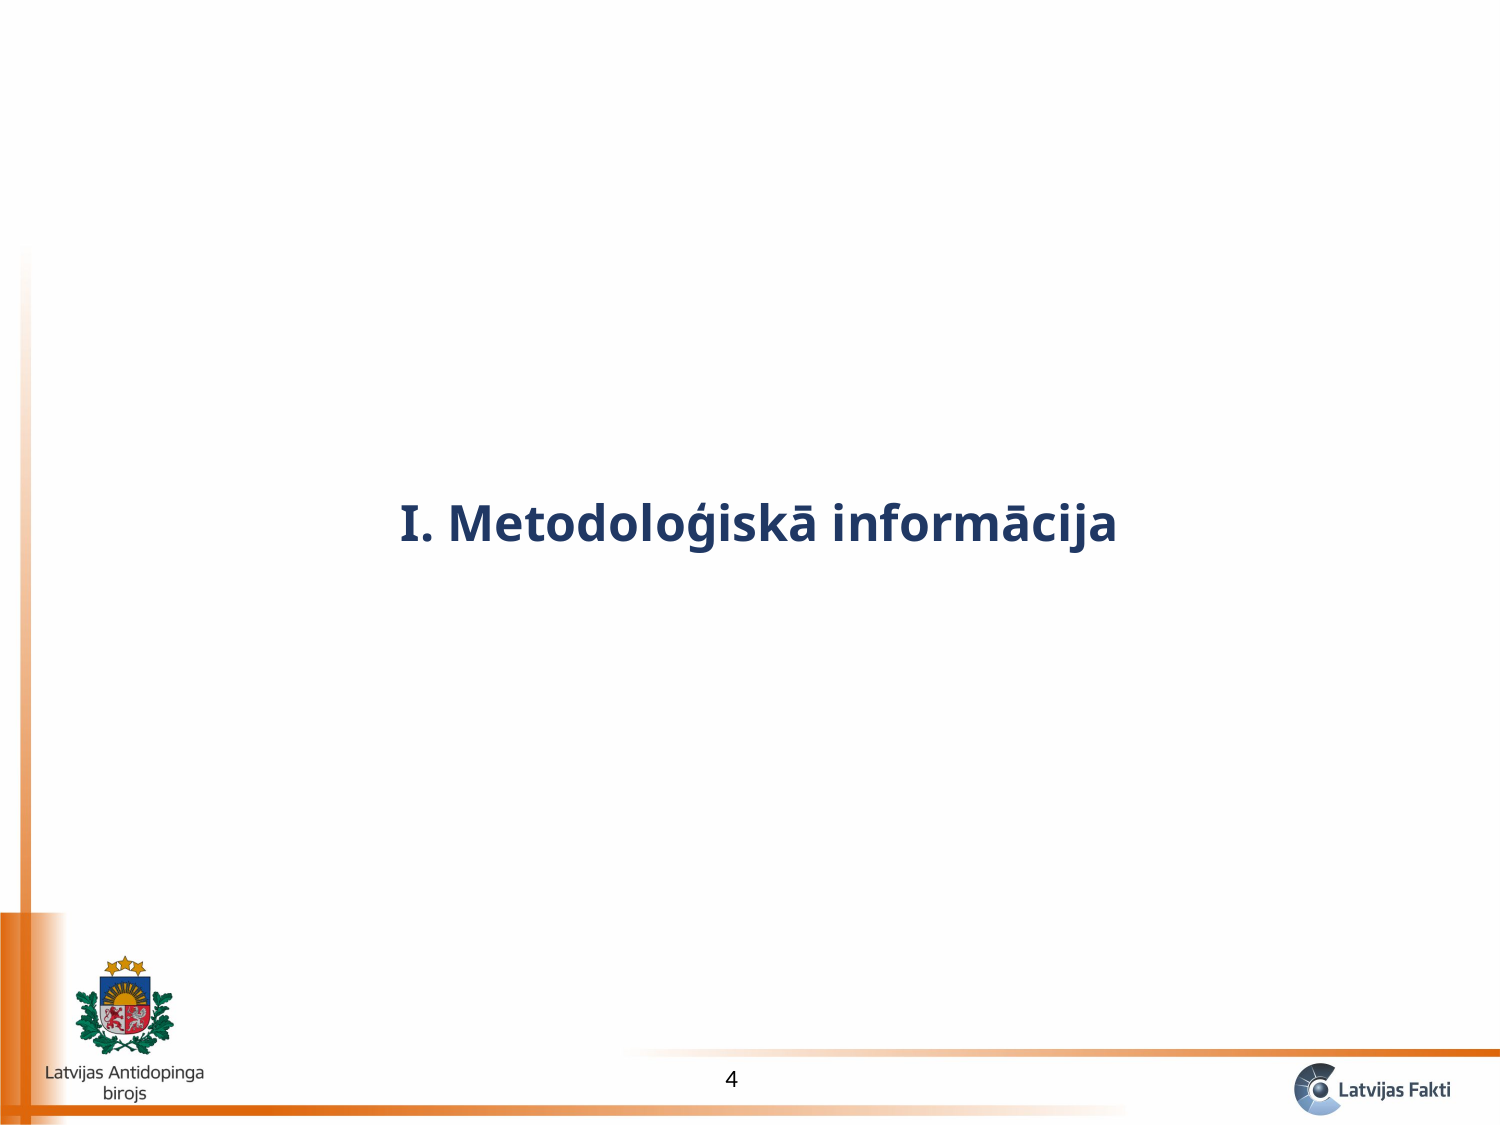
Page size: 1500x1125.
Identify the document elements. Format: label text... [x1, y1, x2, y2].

text_box I. Metodoloģiskā informācija [151, 465, 1369, 660]
text_box 4 [556, 1047, 907, 1108]
picture [0, 0, 1500, 1125]
